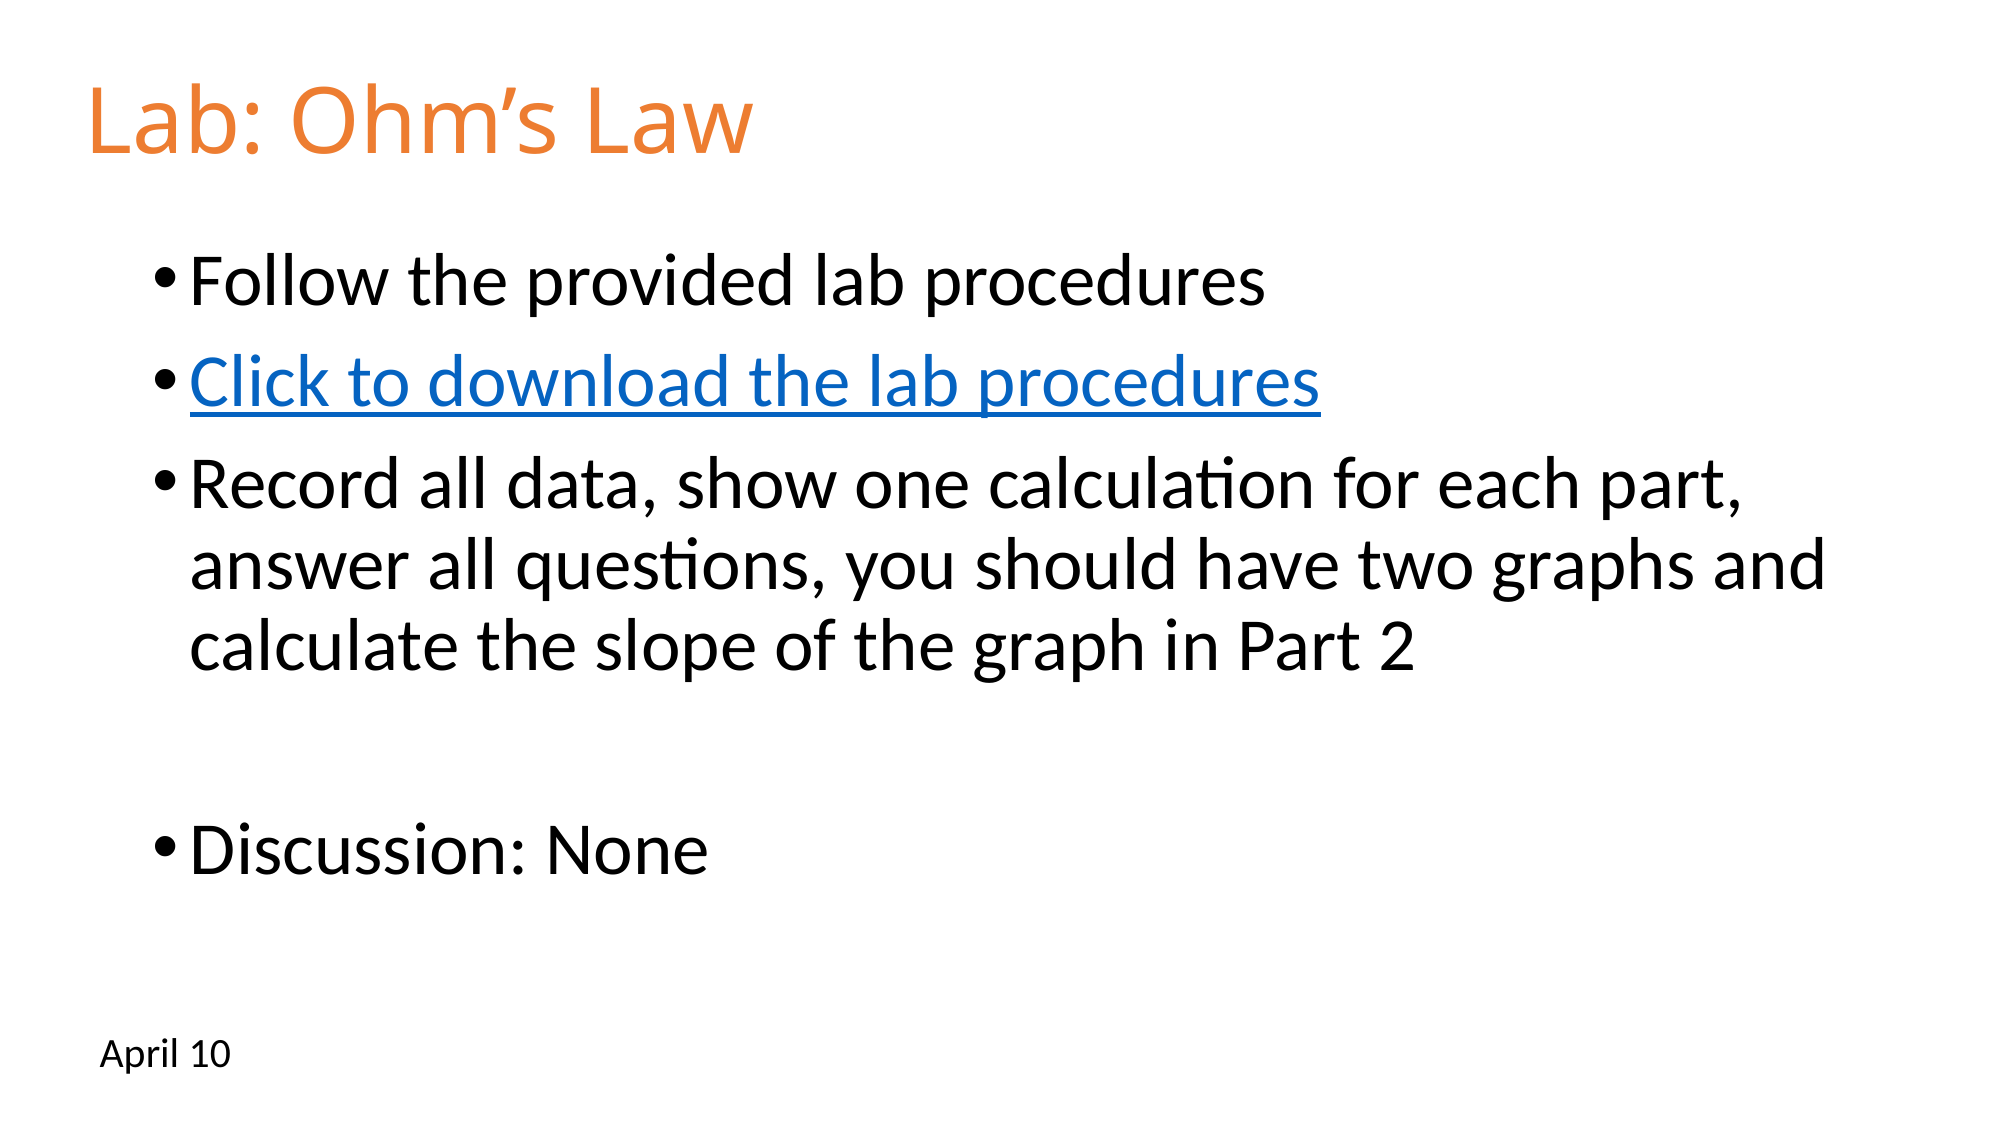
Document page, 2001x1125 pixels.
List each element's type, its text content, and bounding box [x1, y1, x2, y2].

text_box April 10 [84, 1023, 660, 1090]
title Lab: Ohm’s Law [69, 15, 1795, 233]
list Follow the provided lab procedures Click to download the lab procedures Record all data, show one calculation for each part, answer all questions, you should have two graphs and calculate the slope of the graph in Part 2 Discussion: None [137, 232, 1863, 1076]
